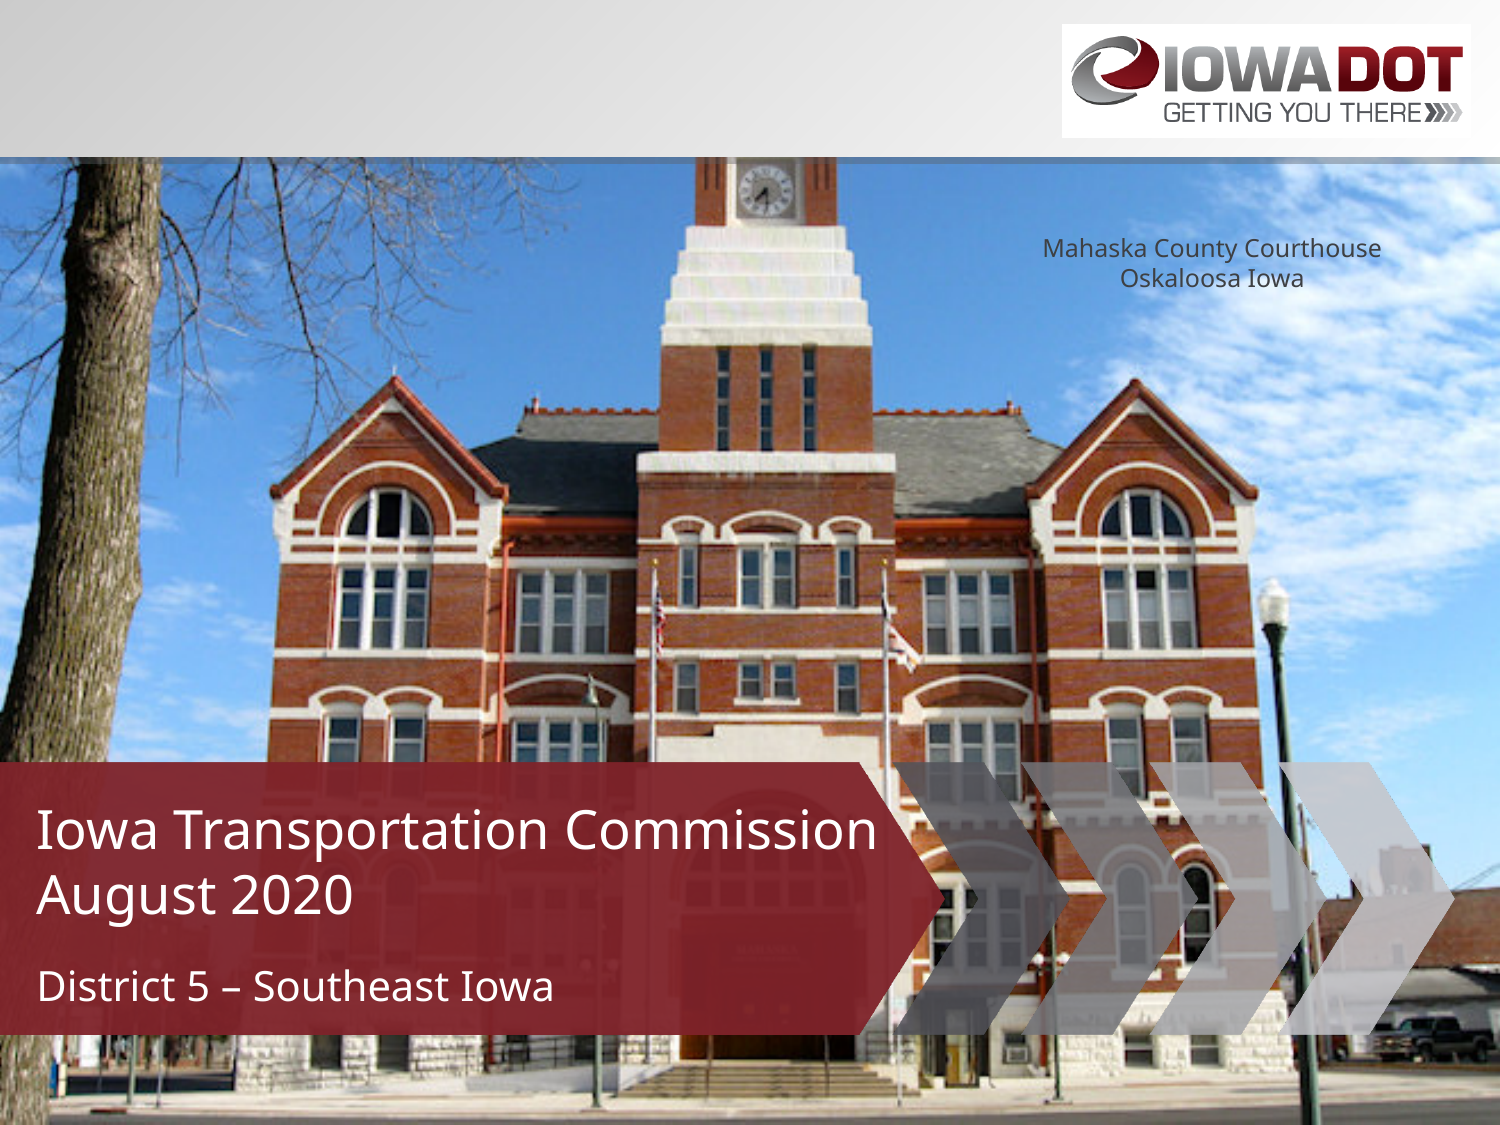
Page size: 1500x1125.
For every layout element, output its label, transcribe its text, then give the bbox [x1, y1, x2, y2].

text_box Mahaska County Courthouse Oskaloosa Iowa [1012, 224, 1413, 300]
picture [1062, 23, 1471, 138]
picture [0, 164, 1500, 1125]
text_box District 5 – Southeast Iowa [21, 952, 600, 1018]
text_box Iowa Transportation Commission August 2020 [21, 788, 916, 933]
text_box [0, 0, 1500, 158]
